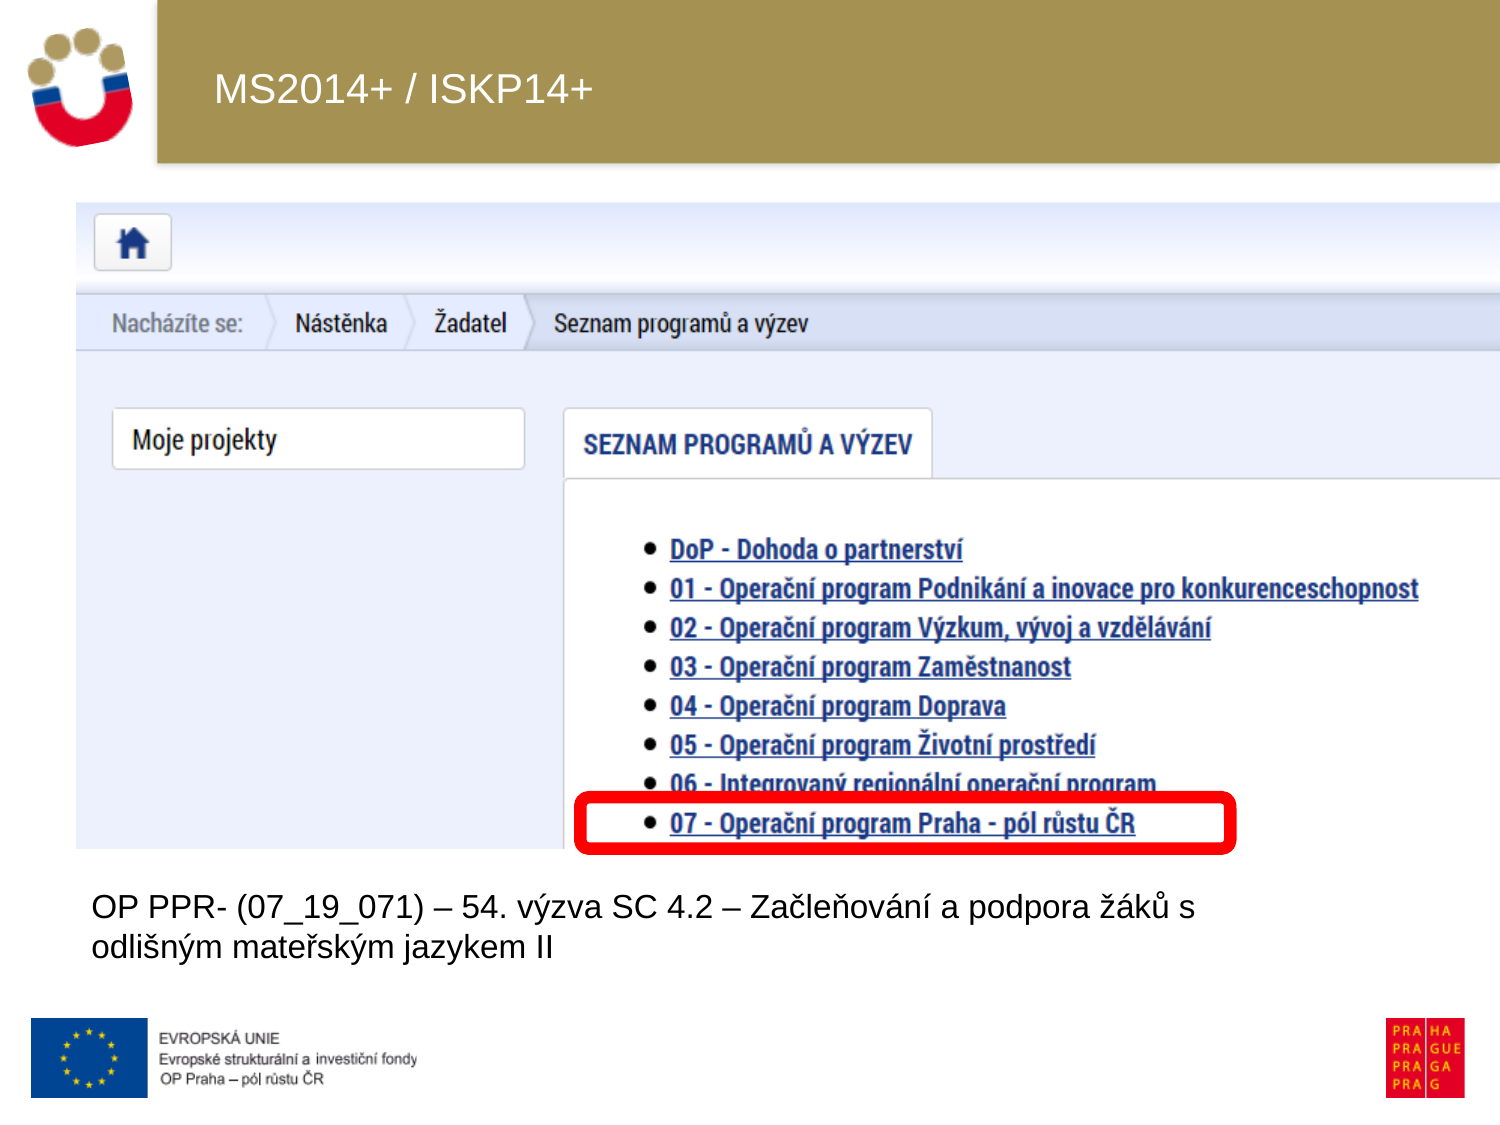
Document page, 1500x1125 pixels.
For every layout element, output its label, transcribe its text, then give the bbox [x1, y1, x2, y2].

picture [76, 201, 1500, 849]
title MS2014+ / ISKP14+ [198, 60, 1425, 113]
list Každá žádost o podporu je vázána na konkrétní výzvu. V aplikaci MS2014+ je přehled všech aktuálně vyhlášených a otevřených výzev. Orientujte se podle Operačního programu Praha – pól růstu ČR a identifikace, která je v části 1 této výzvy. OP PPR- (07_19_071) – 54. výzva SC 4.2 – Začleňování a podpora žáků s odlišným mateřským jazykem II [76, 857, 1345, 981]
